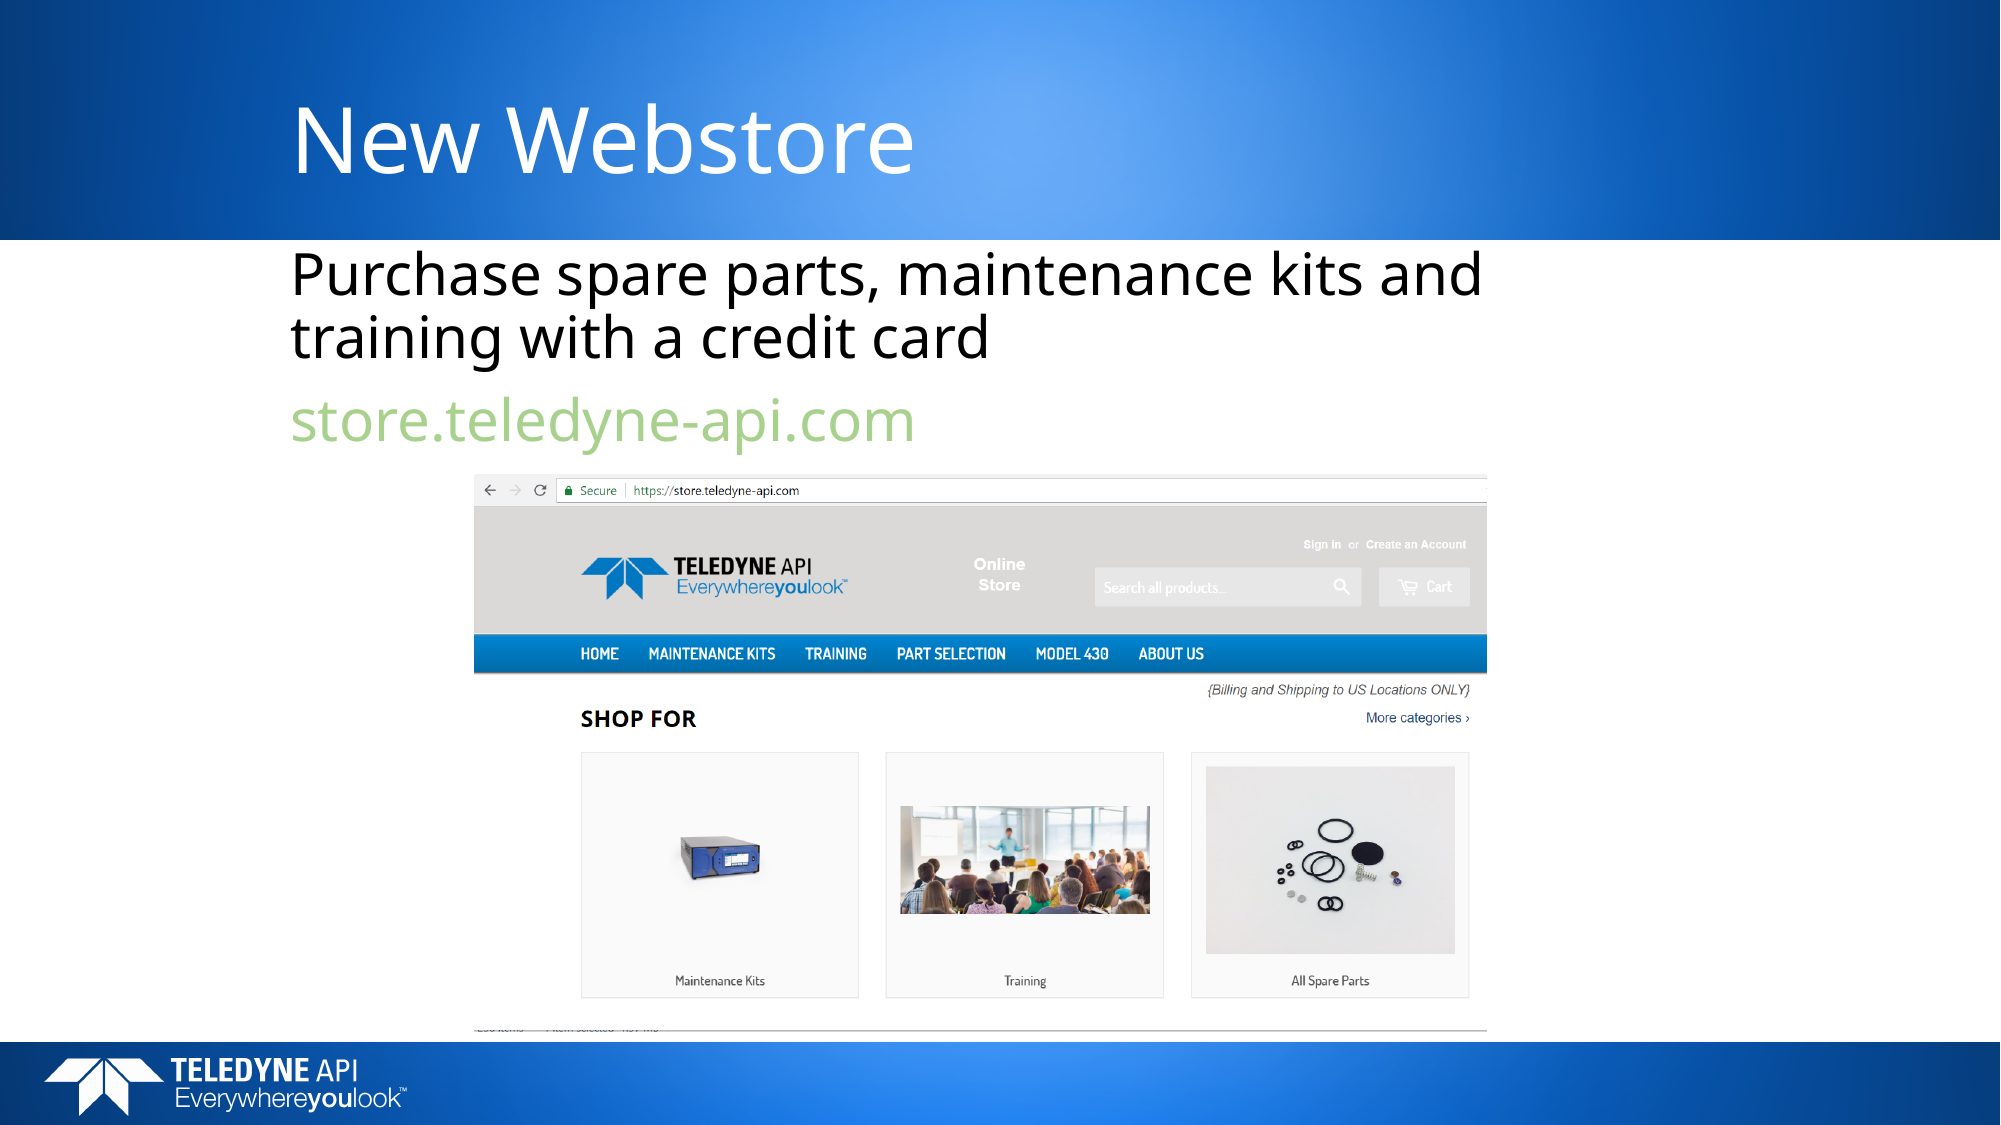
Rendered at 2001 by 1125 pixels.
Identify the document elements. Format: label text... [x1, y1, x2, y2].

list Purchase spare parts, maintenance kits and training with a credit card store.teledyne-api.com [275, 237, 1625, 610]
picture [0, 0, 2000, 240]
picture [0, 1042, 2000, 1125]
picture [474, 638, 1487, 1032]
picture [474, 474, 1487, 635]
title New Webstore [275, 50, 1625, 237]
